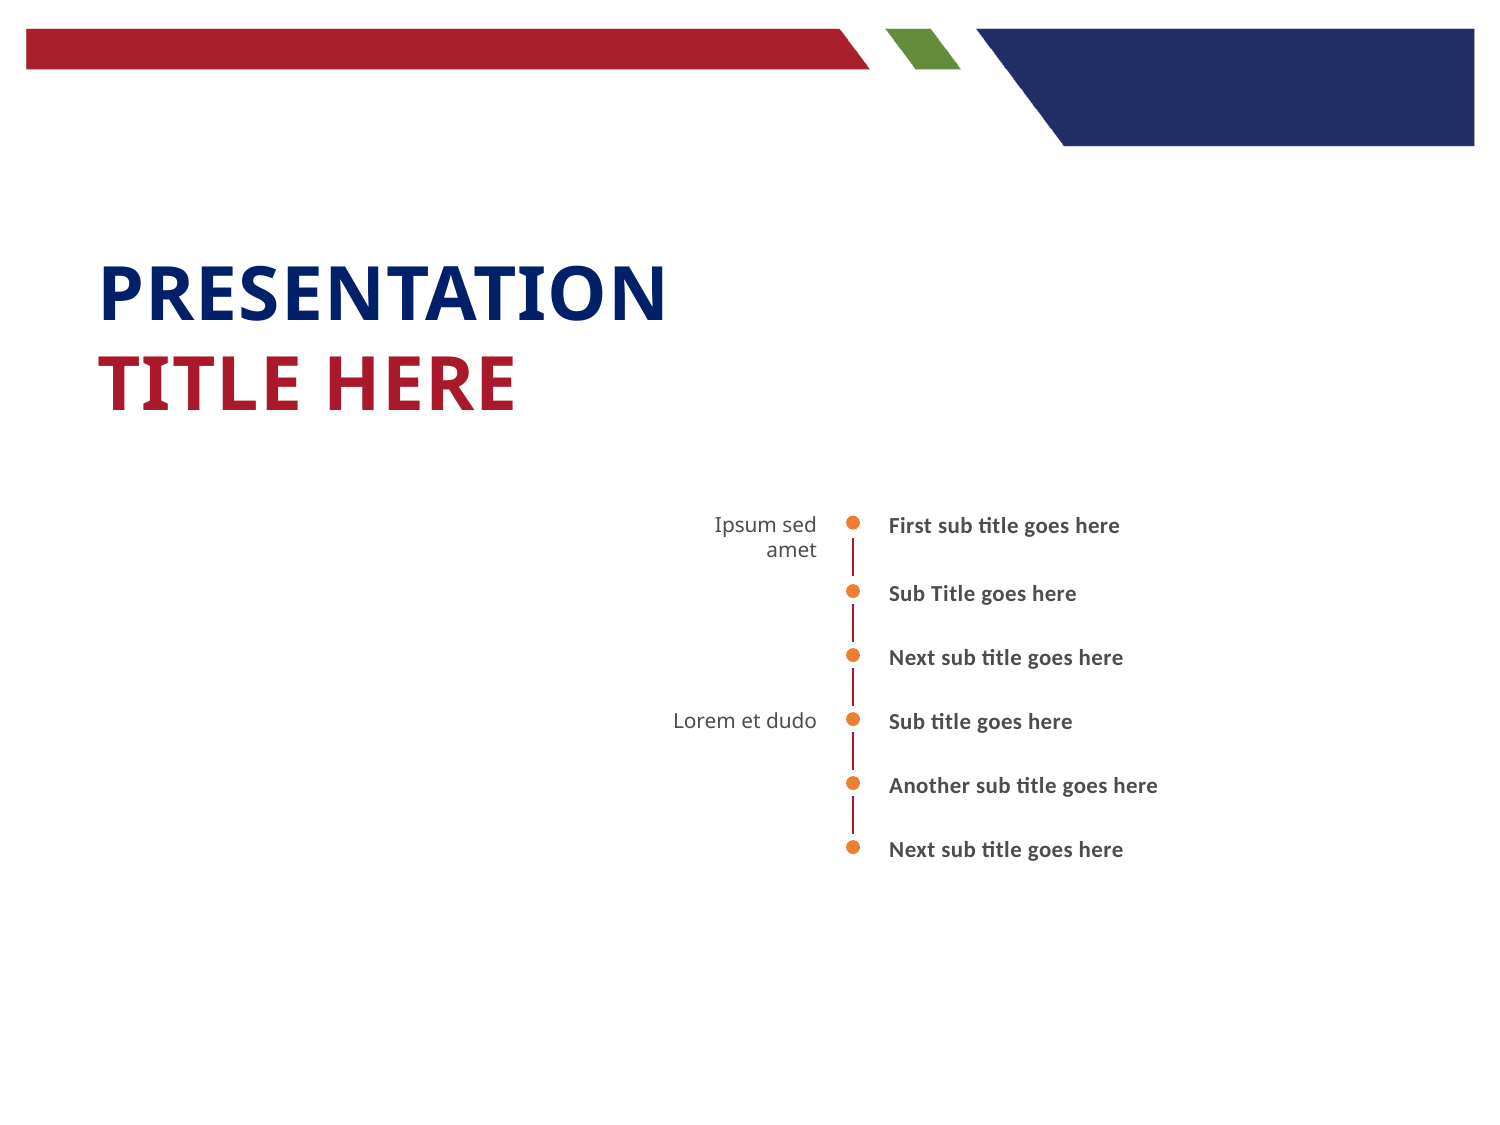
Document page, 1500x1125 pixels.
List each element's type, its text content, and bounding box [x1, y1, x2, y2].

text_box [661, 510, 1403, 863]
picture [0, 2, 1500, 182]
text_box PRESENTATION Title here [97, 245, 1403, 426]
